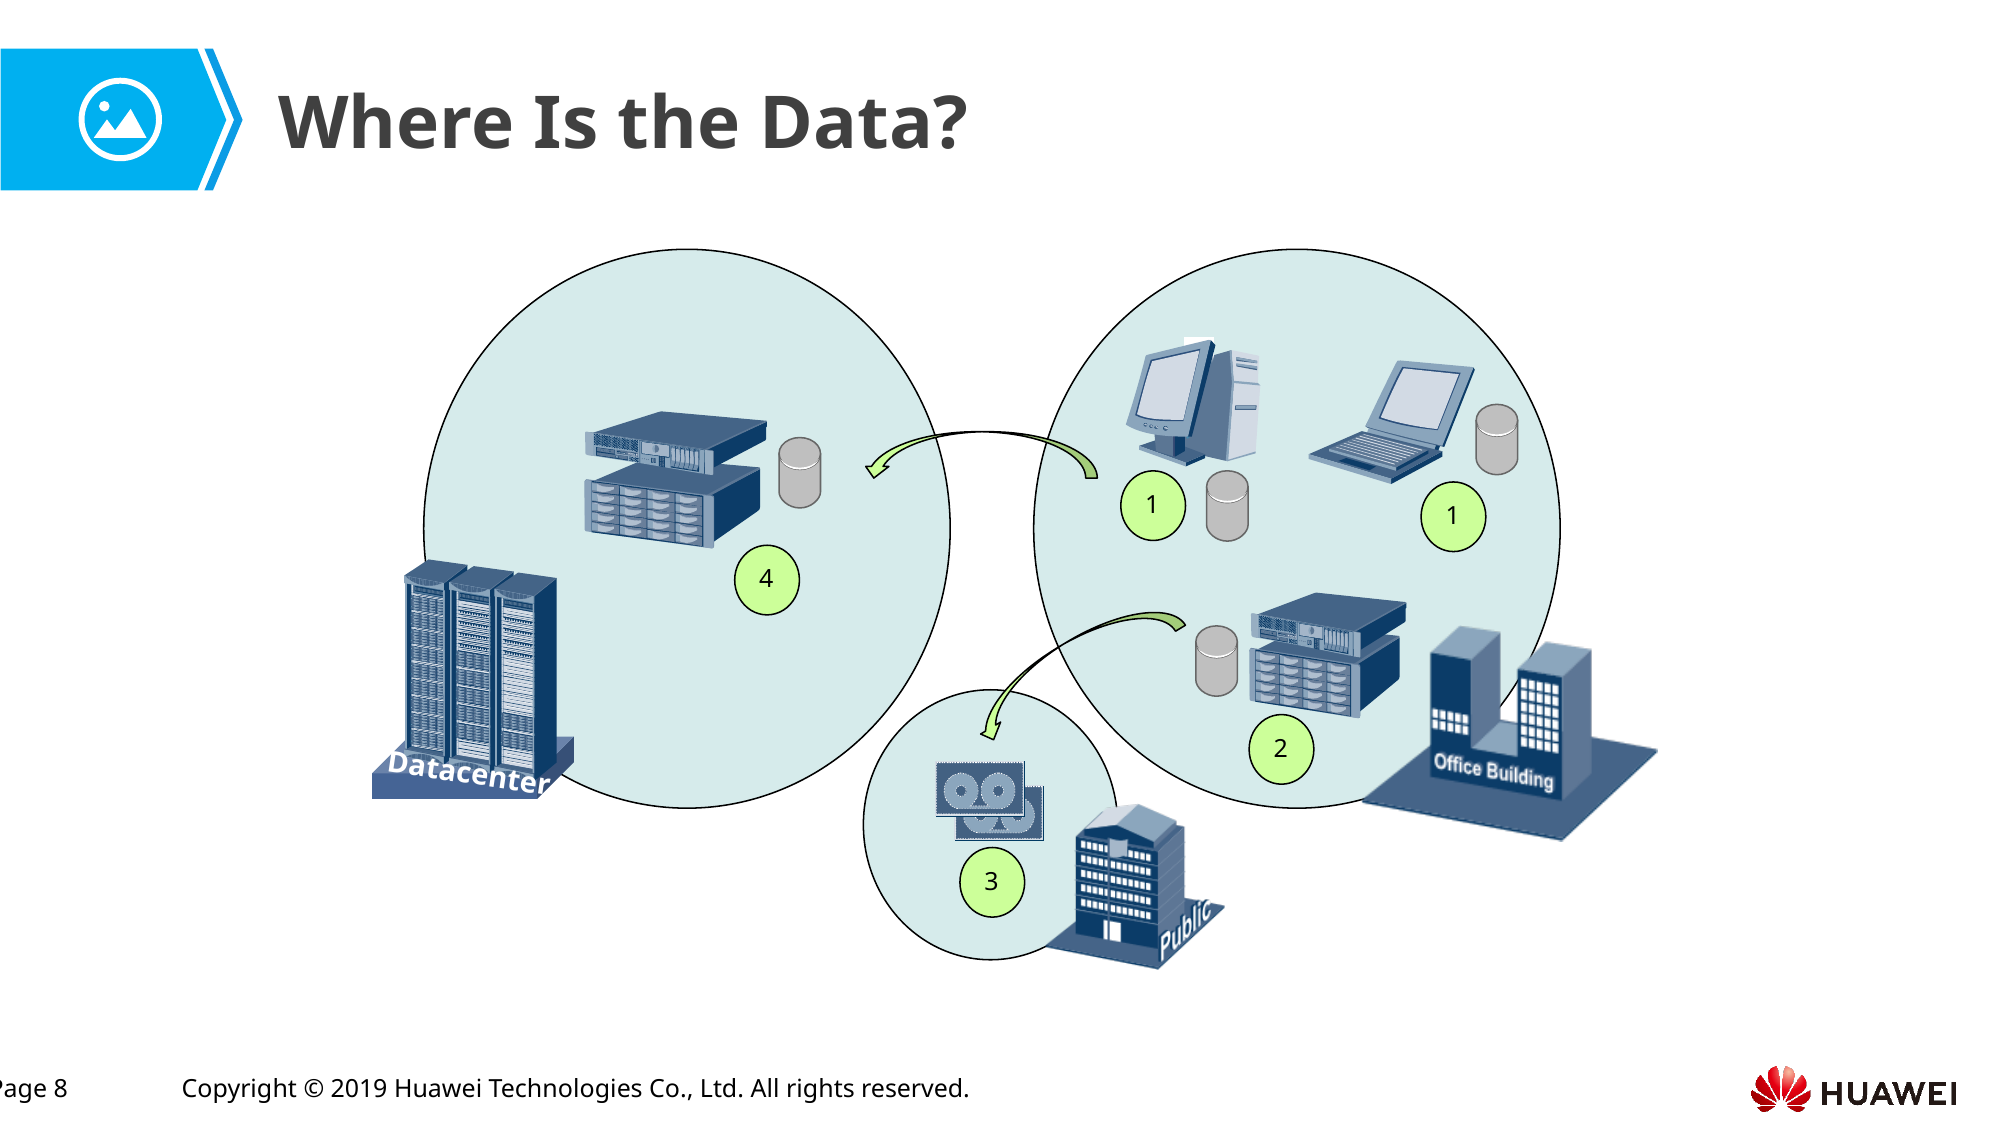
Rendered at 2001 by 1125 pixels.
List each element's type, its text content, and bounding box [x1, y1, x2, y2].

text_box [1350, 664, 1356, 718]
text_box [1303, 690, 1308, 698]
text_box [1303, 669, 1327, 683]
text_box [1328, 703, 1351, 716]
text_box [676, 449, 680, 462]
text_box [597, 495, 613, 503]
text_box [675, 534, 703, 547]
list Where Is the Data? [261, 67, 1875, 173]
text_box [863, 689, 1116, 960]
text_box [1340, 632, 1344, 647]
text_box 1 [1421, 481, 1486, 552]
text_box [680, 536, 697, 543]
text_box [711, 423, 767, 468]
text_box [1250, 613, 1258, 638]
text_box [779, 437, 821, 467]
text_box [1303, 679, 1327, 692]
text_box [641, 454, 658, 467]
text_box [1309, 431, 1443, 479]
text_box [1195, 643, 1238, 697]
text_box [1329, 448, 1396, 471]
text_box [584, 479, 591, 532]
text_box [1206, 470, 1249, 500]
text_box [1476, 425, 1518, 475]
text_box [655, 445, 660, 453]
text_box [675, 525, 680, 533]
text_box [1284, 658, 1298, 665]
text_box [596, 484, 613, 492]
text_box [624, 518, 641, 526]
text_box [1331, 665, 1345, 673]
text_box [1320, 632, 1352, 656]
text_box [1261, 629, 1277, 636]
text_box [1331, 696, 1345, 703]
text_box [1260, 694, 1274, 702]
text_box [1380, 368, 1459, 430]
text_box [1279, 666, 1284, 674]
text_box [690, 451, 694, 464]
text_box [1308, 692, 1321, 699]
text_box [1125, 347, 1179, 437]
text_box [1225, 350, 1234, 462]
picture [933, 758, 1226, 971]
text_box [1140, 440, 1155, 451]
text_box [1206, 488, 1249, 542]
text_box [596, 453, 615, 458]
text_box [647, 489, 675, 503]
text_box [1279, 656, 1284, 664]
text_box [652, 522, 668, 530]
text_box [1284, 688, 1297, 696]
text_box 4 [734, 545, 800, 615]
text_box [1365, 360, 1474, 446]
text_box [1249, 648, 1255, 702]
text_box [1186, 455, 1206, 467]
text_box [1324, 629, 1328, 643]
text_box [680, 449, 685, 463]
text_box [1139, 445, 1186, 467]
text_box [688, 459, 693, 470]
text_box [1476, 404, 1518, 434]
text_box [652, 512, 668, 520]
text_box [647, 520, 675, 533]
text_box [624, 499, 640, 506]
text_box [647, 521, 652, 529]
text_box [1371, 604, 1407, 624]
text_box [704, 449, 713, 476]
text_box [674, 450, 679, 468]
text_box [597, 515, 614, 522]
text_box [624, 516, 647, 529]
text_box [653, 510, 675, 522]
text_box [624, 488, 640, 496]
text_box [1285, 686, 1303, 698]
text_box [680, 526, 696, 534]
text_box [625, 526, 647, 539]
text_box [1255, 662, 1260, 670]
text_box [641, 441, 670, 457]
text_box [1331, 683, 1351, 696]
text_box [1033, 249, 1561, 809]
text_box [1137, 355, 1179, 420]
text_box [1308, 672, 1321, 679]
text_box [653, 530, 675, 543]
text_box 1 [1120, 470, 1186, 541]
text_box [780, 458, 820, 470]
text_box [865, 431, 1098, 479]
text_box [585, 431, 594, 456]
text_box [592, 482, 620, 495]
text_box [624, 528, 641, 536]
text_box [1307, 662, 1322, 669]
text_box [1396, 450, 1429, 471]
text_box [1260, 654, 1274, 661]
text_box [1259, 641, 1356, 663]
text_box [1367, 429, 1435, 448]
text_box [1331, 676, 1345, 683]
text_box [1335, 632, 1339, 651]
text_box [980, 612, 1186, 740]
text_box [1284, 678, 1297, 685]
text_box [680, 516, 696, 523]
text_box [708, 467, 761, 495]
text_box [1279, 676, 1284, 684]
text_box [1279, 675, 1303, 688]
text_box [1299, 623, 1323, 639]
text_box [1285, 696, 1303, 708]
text_box [592, 502, 620, 516]
text_box [1195, 625, 1238, 655]
text_box [1174, 446, 1206, 463]
text_box [652, 493, 668, 500]
text_box [1279, 697, 1284, 705]
text_box [557, 739, 573, 762]
text_box [1332, 631, 1336, 645]
text_box [1330, 437, 1428, 467]
picture [1751, 1066, 1956, 1112]
text_box [1331, 706, 1345, 713]
text_box [1298, 623, 1313, 649]
text_box [592, 513, 597, 521]
text_box [1229, 451, 1256, 461]
text_box [714, 470, 761, 541]
text_box [1093, 612, 1186, 631]
picture [1361, 625, 1658, 842]
text_box [694, 451, 699, 465]
text_box [1308, 682, 1321, 689]
text_box [1283, 655, 1303, 668]
text_box [671, 448, 675, 461]
text_box [596, 447, 615, 454]
text_box [685, 450, 689, 464]
text_box [592, 523, 597, 531]
text_box [1017, 433, 1098, 478]
text_box [1308, 702, 1321, 709]
text_box [647, 491, 652, 499]
text_box [595, 411, 765, 448]
text_box [701, 495, 714, 549]
picture [1184, 337, 1214, 439]
text_box [681, 504, 703, 516]
text_box 2 [1249, 714, 1314, 785]
text_box [1196, 647, 1237, 658]
text_box [1392, 452, 1443, 484]
text_box [1260, 674, 1274, 681]
text_box [597, 525, 614, 532]
text_box [620, 496, 647, 509]
text_box [1303, 689, 1327, 702]
text_box [1327, 661, 1351, 676]
text_box [1477, 425, 1517, 437]
text_box [679, 523, 703, 536]
text_box [1189, 350, 1231, 461]
text_box [1277, 636, 1288, 642]
text_box [595, 463, 757, 494]
text_box [1332, 693, 1351, 706]
text_box [1255, 650, 1279, 664]
text_box [616, 454, 628, 460]
text_box [1309, 700, 1327, 712]
text_box [1229, 384, 1261, 459]
text_box [1284, 698, 1297, 705]
text_box [592, 513, 620, 525]
text_box [1344, 633, 1348, 648]
text_box [1327, 673, 1351, 686]
text_box [647, 500, 675, 513]
text_box [1284, 668, 1297, 675]
text_box [1232, 350, 1260, 382]
text_box [1279, 665, 1303, 679]
text_box [1365, 602, 1407, 624]
text_box [675, 493, 703, 507]
text_box [1260, 634, 1276, 640]
text_box [1154, 435, 1173, 457]
text_box [1261, 662, 1279, 674]
text_box [665, 450, 704, 474]
text_box [372, 784, 480, 800]
text_box [680, 497, 696, 504]
text_box [675, 515, 680, 523]
text_box [652, 502, 668, 510]
text_box [779, 457, 821, 508]
text_box [1260, 664, 1274, 672]
text_box [1255, 652, 1260, 660]
text_box [1261, 682, 1279, 694]
text_box [1331, 686, 1345, 693]
text_box [652, 532, 669, 540]
text_box [705, 420, 767, 449]
text_box [1261, 692, 1279, 705]
text_box [1255, 672, 1279, 685]
text_box 3 [959, 851, 1025, 918]
text_box [680, 507, 696, 514]
text_box [1308, 454, 1392, 485]
text_box [1233, 380, 1261, 386]
text_box [1236, 357, 1258, 364]
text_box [369, 559, 587, 814]
text_box [1328, 630, 1332, 644]
text_box [1303, 680, 1308, 688]
text_box [624, 509, 640, 516]
text_box [423, 249, 951, 809]
text_box [1279, 686, 1284, 694]
text_box [623, 486, 647, 499]
text_box [598, 493, 620, 505]
text_box [1236, 363, 1258, 369]
text_box [680, 514, 703, 526]
text_box [407, 584, 411, 738]
text_box [1207, 491, 1247, 503]
text_box [627, 507, 647, 519]
text_box [1304, 658, 1327, 672]
text_box [597, 505, 613, 512]
text_box [1338, 458, 1376, 471]
text_box [1174, 437, 1185, 457]
text_box [1260, 684, 1275, 692]
text_box [592, 523, 620, 535]
text_box [1258, 592, 1405, 630]
